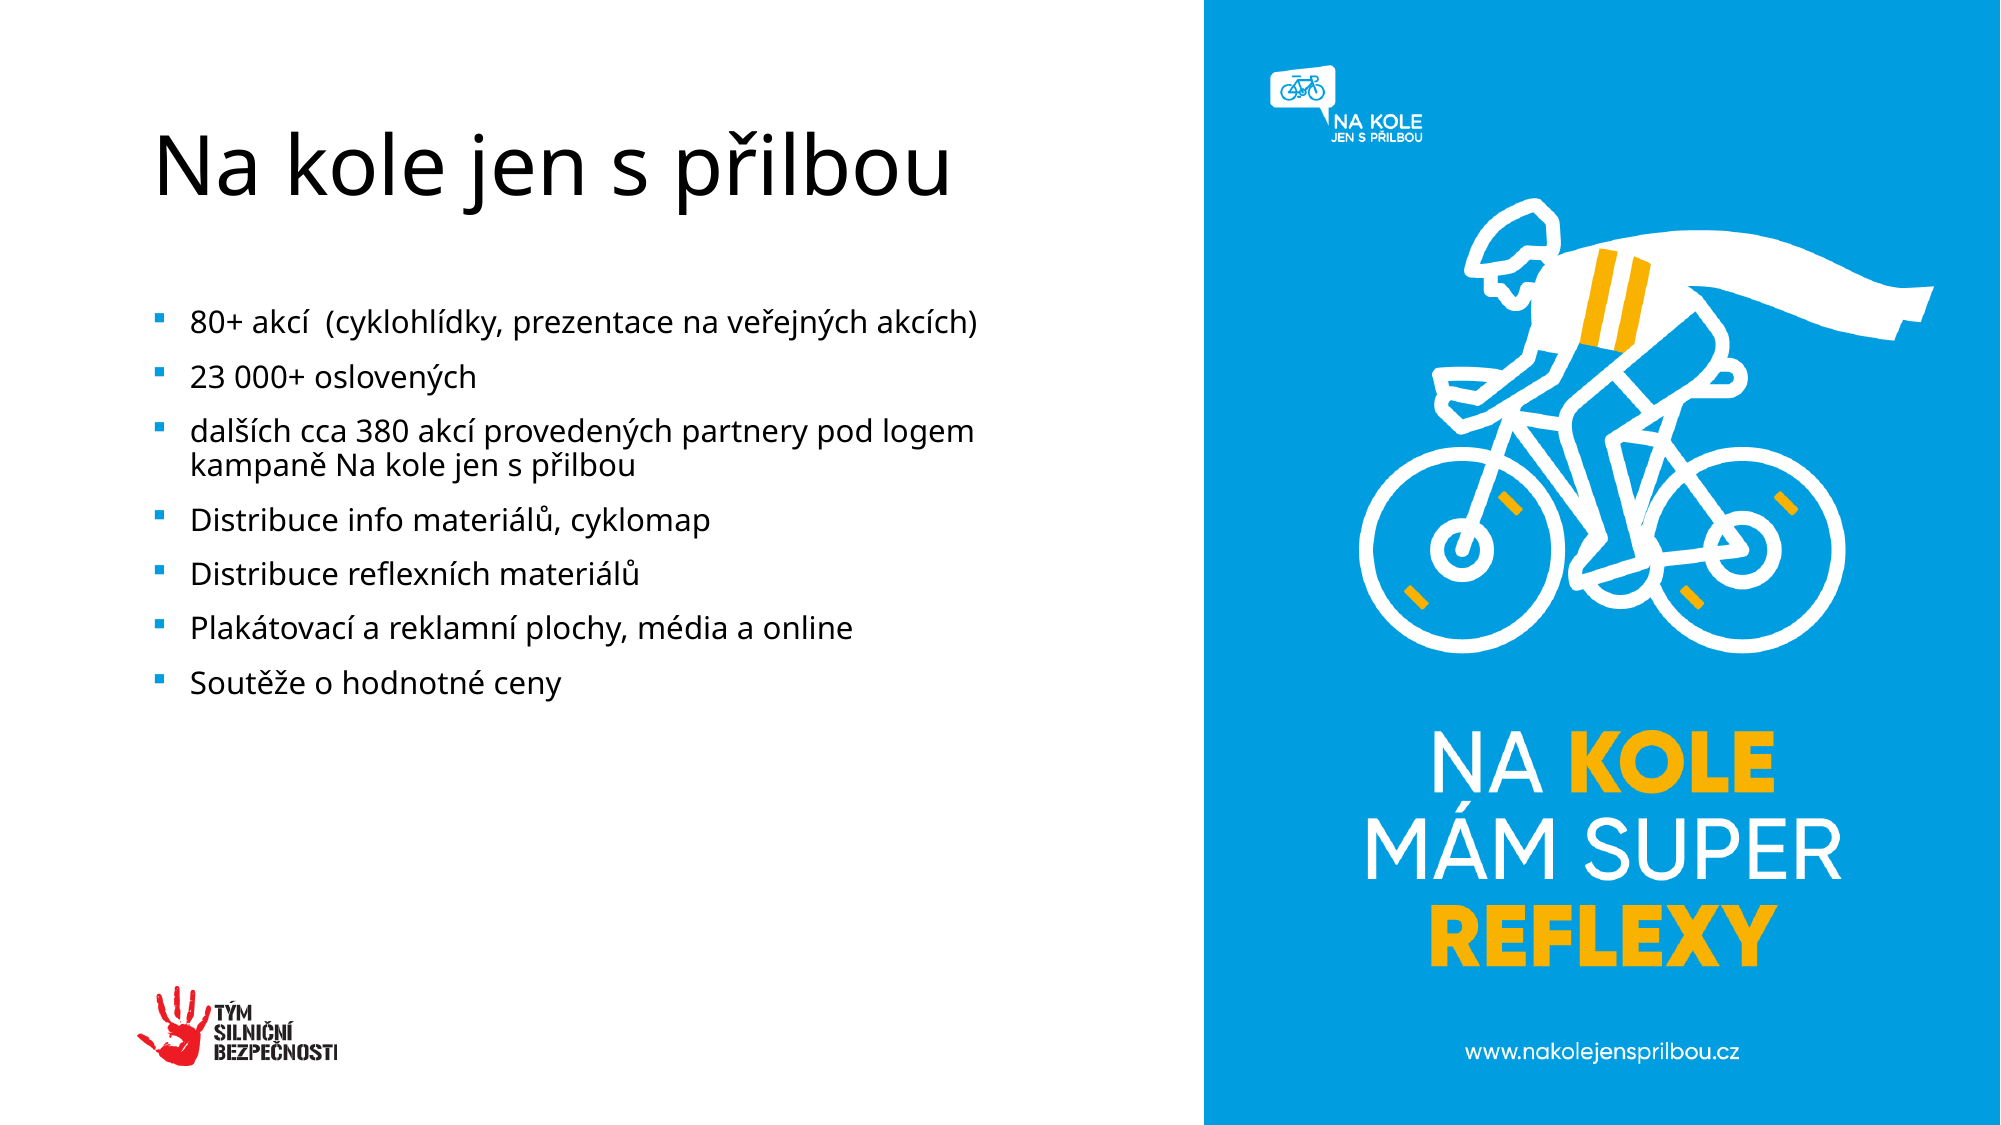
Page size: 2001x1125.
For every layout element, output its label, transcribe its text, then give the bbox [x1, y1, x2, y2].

picture [1667, 906, 1719, 966]
picture [1341, 115, 1346, 128]
picture [1601, 1050, 1612, 1058]
picture [1372, 115, 1382, 128]
list 80+ akcí (cyklohlídky, prezentace na veřejných akcích) 23 000+ oslovených dalších cca 380 akcí provedených partnery pod logem kampaně Na kole jen s přilbou Distribuce info materiálů, cyklomap Distribuce reflexních materiálů Plakátovací a reklamní plochy, média a online Soutěže o hodnotné ceny [137, 299, 1099, 1014]
picture [1552, 1043, 1556, 1058]
picture [1586, 818, 1629, 880]
title Na kole jen s přilbou [137, 59, 1204, 278]
picture [1490, 732, 1542, 792]
picture [1750, 819, 1786, 878]
picture [1400, 115, 1409, 128]
picture [1582, 1051, 1592, 1056]
picture [1572, 732, 1620, 792]
picture [1534, 906, 1571, 966]
picture [1621, 731, 1683, 793]
picture [1698, 819, 1739, 878]
picture [1723, 906, 1776, 966]
picture [1377, 131, 1383, 140]
picture [1335, 115, 1340, 127]
picture [1350, 121, 1362, 128]
picture [1435, 732, 1480, 792]
picture [1360, 199, 1933, 653]
picture [1623, 906, 1661, 966]
picture [1797, 819, 1840, 878]
picture [1735, 732, 1773, 792]
picture [1692, 732, 1728, 792]
picture [1457, 801, 1470, 812]
picture [1496, 819, 1552, 878]
picture [137, 986, 337, 1066]
picture [1435, 819, 1486, 878]
picture [1639, 819, 1684, 880]
picture [1384, 118, 1393, 128]
picture [1432, 906, 1479, 966]
picture [1580, 906, 1616, 966]
picture [1487, 906, 1525, 966]
picture [1271, 66, 1335, 121]
picture [1368, 819, 1425, 878]
picture [1412, 115, 1421, 128]
